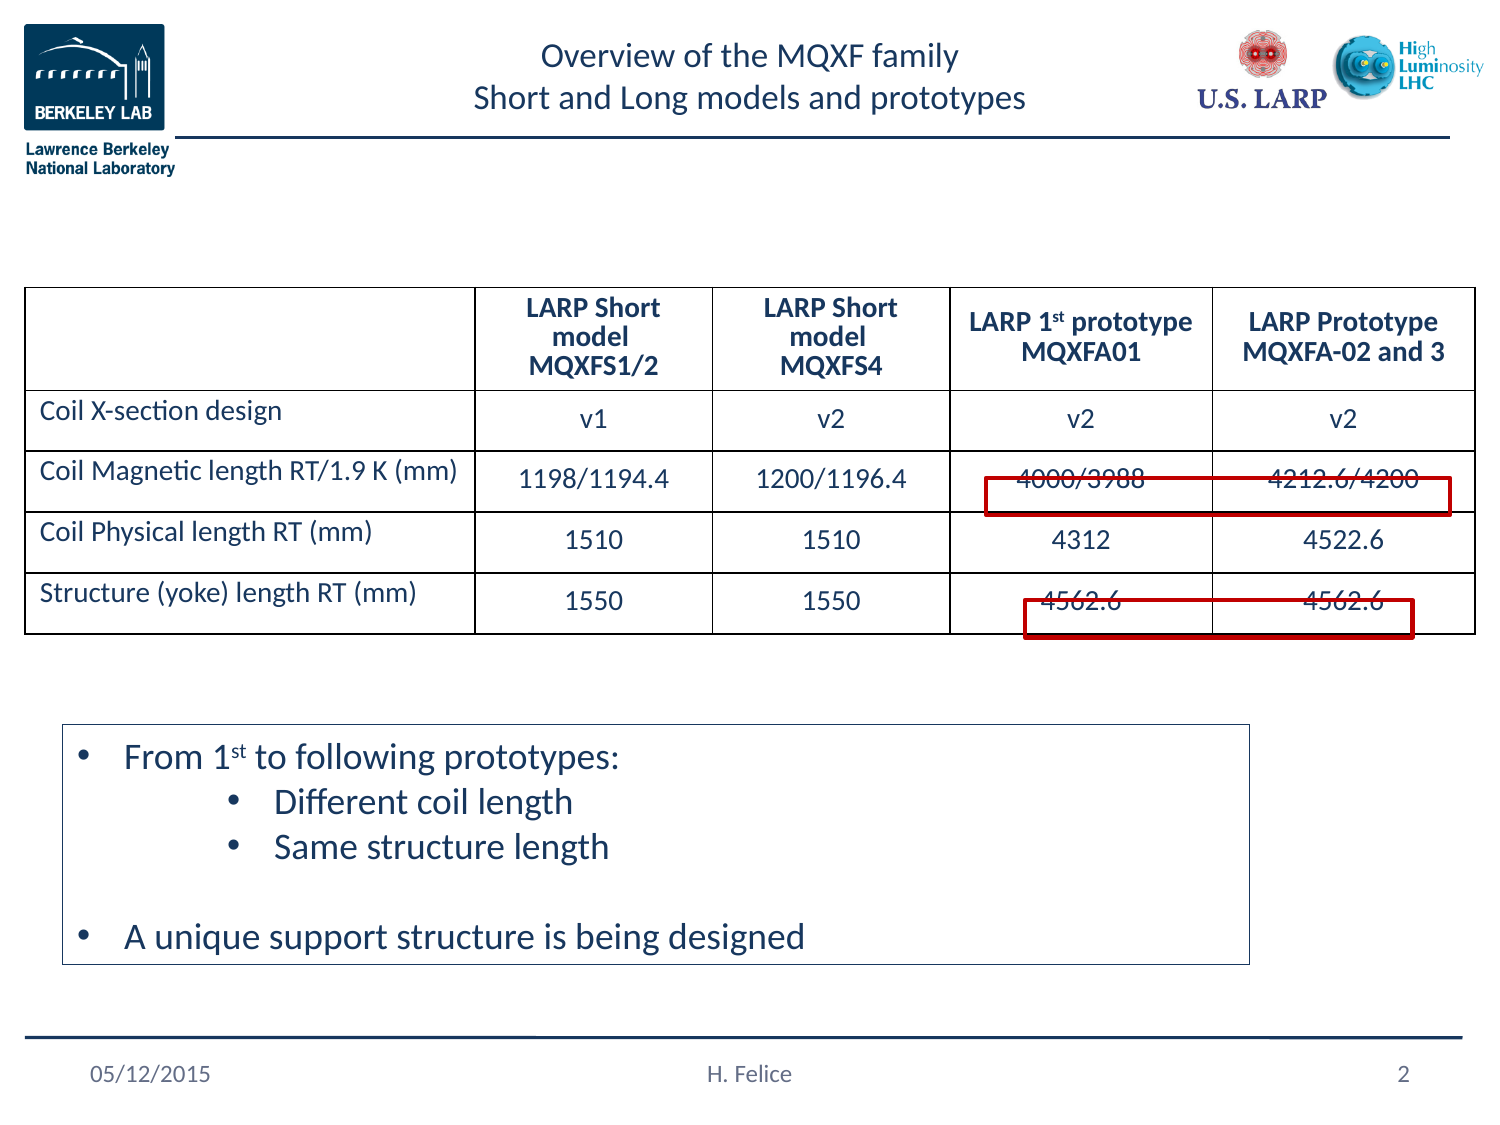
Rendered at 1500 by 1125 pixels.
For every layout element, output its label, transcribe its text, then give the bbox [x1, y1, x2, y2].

table_cell 1198/1194.4 [476, 452, 712, 511]
slide_number 2 [1074, 1042, 1425, 1103]
footer H. Felice [512, 1042, 988, 1103]
text_box From 1st to following prototypes: Different coil length Same structure length A unique support structure is being designed [62, 724, 1250, 965]
table_header LARP Prototype MQXFA-02 and 3 [1213, 288, 1474, 390]
table_cell Coil Magnetic length RT/1.9 K (mm) [26, 452, 474, 511]
text_box [1023, 598, 1415, 640]
table_cell 1510 [476, 513, 712, 572]
table_cell v2 [713, 391, 949, 450]
table_cell 4562.6 [951, 574, 1212, 633]
table_cell v2 [1213, 391, 1474, 450]
table_header [26, 288, 474, 390]
picture [24, 24, 175, 177]
title Overview of the MQXF family Short and Long models and prototypes [75, 24, 1425, 125]
table_header LARP 1st prototype MQXFA01 [951, 288, 1212, 390]
picture [1425, 28, 1491, 103]
table_cell 4312 [951, 513, 1212, 572]
table_cell 1550 [476, 574, 712, 633]
table_header LARP Short model MQXFS4 [713, 288, 949, 390]
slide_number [75, 1042, 425, 1103]
table_cell 4212.6/4200 [1213, 452, 1474, 511]
table_cell 4000/3988 [951, 452, 1212, 511]
table_cell Coil Physical length RT (mm) [26, 513, 474, 572]
table_cell 1510 [713, 513, 949, 572]
table_cell v2 [951, 391, 1212, 450]
table_cell 4562.6 [1213, 574, 1474, 633]
text_box [984, 476, 1452, 517]
table_header LARP Short model MQXFS1/2 [476, 288, 712, 390]
table_cell Coil X-section design [26, 391, 474, 450]
table_cell 1550 [713, 574, 949, 633]
table_cell 4522.6 [1213, 513, 1474, 572]
table_cell v1 [476, 391, 712, 450]
table_cell 1200/1196.4 [713, 452, 949, 511]
table_cell Structure (yoke) length RT (mm) [26, 574, 474, 633]
